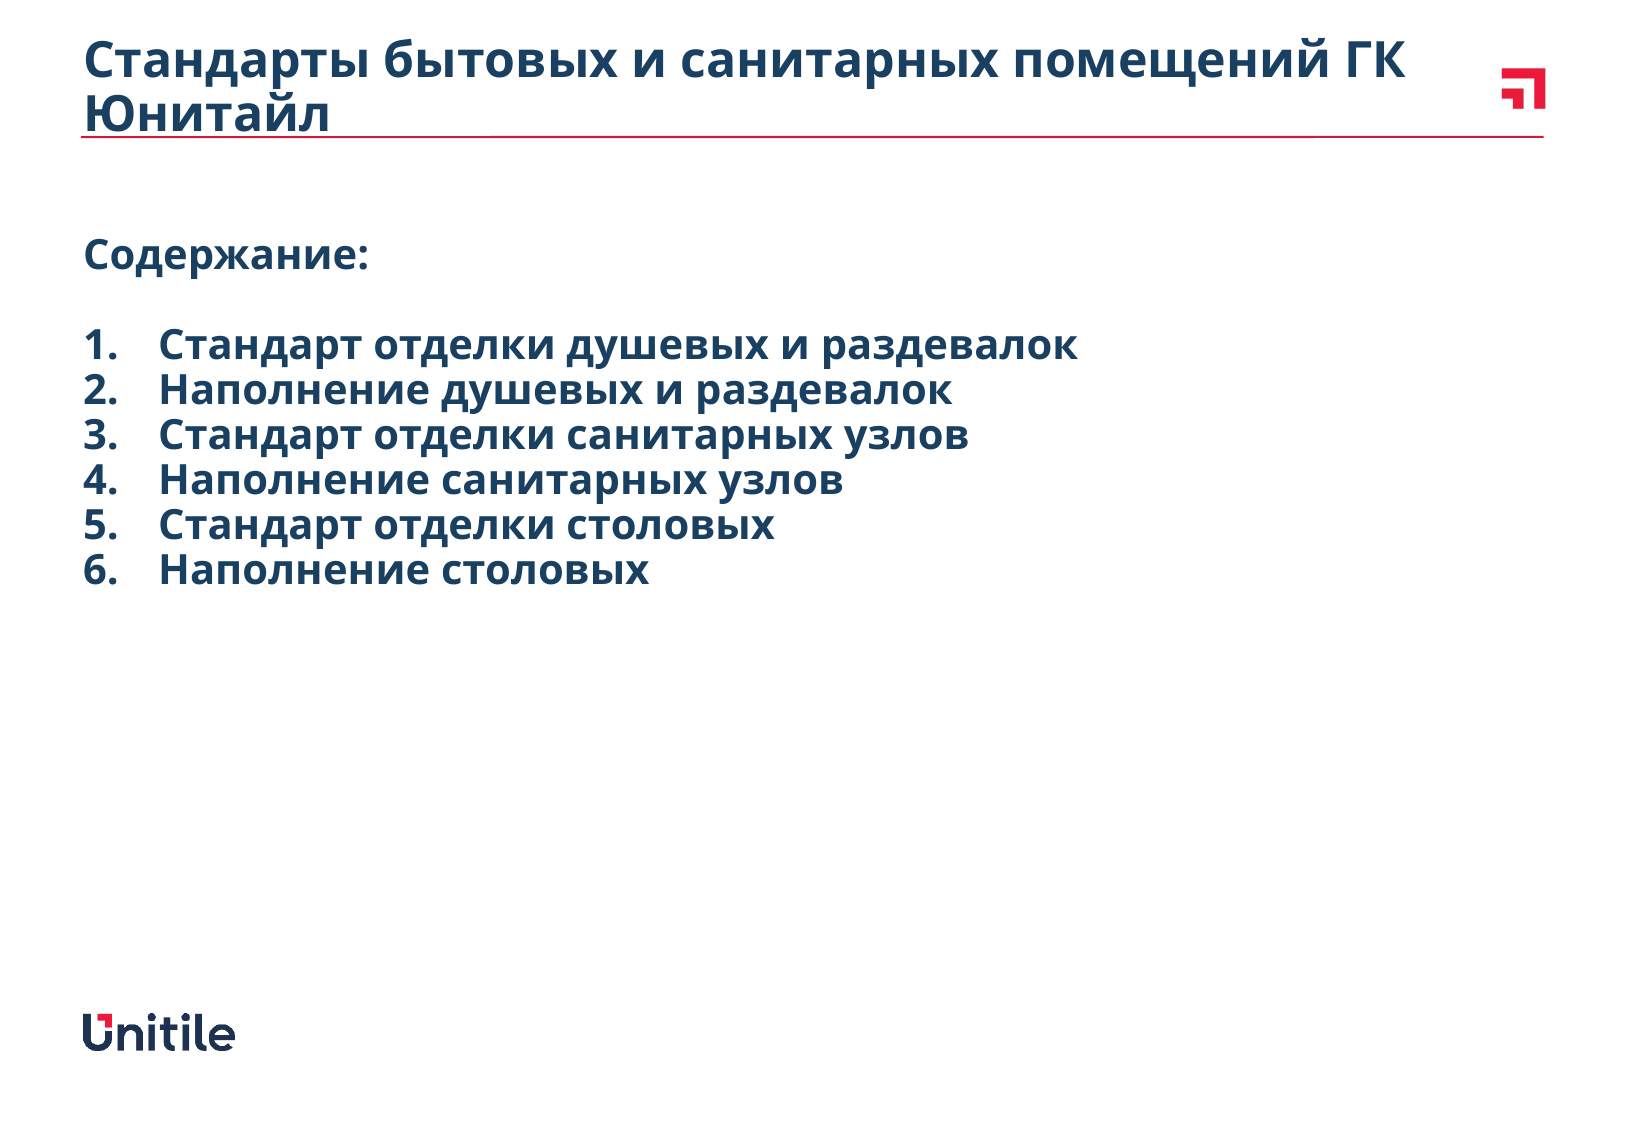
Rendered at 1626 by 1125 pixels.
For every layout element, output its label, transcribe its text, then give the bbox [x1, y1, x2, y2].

text_box Содержание: Стандарт отделки душевых и раздевалок Наполнение душевых и раздевалок Стандарт отделки санитарных узлов Наполнение санитарных узлов Стандарт отделки столовых Наполнение столовых [83, 226, 1492, 709]
title Стандарты бытовых и санитарных помещений ГК Юнитайл [83, 39, 1492, 137]
picture [83, 1013, 235, 1051]
picture [1492, 58, 1556, 118]
